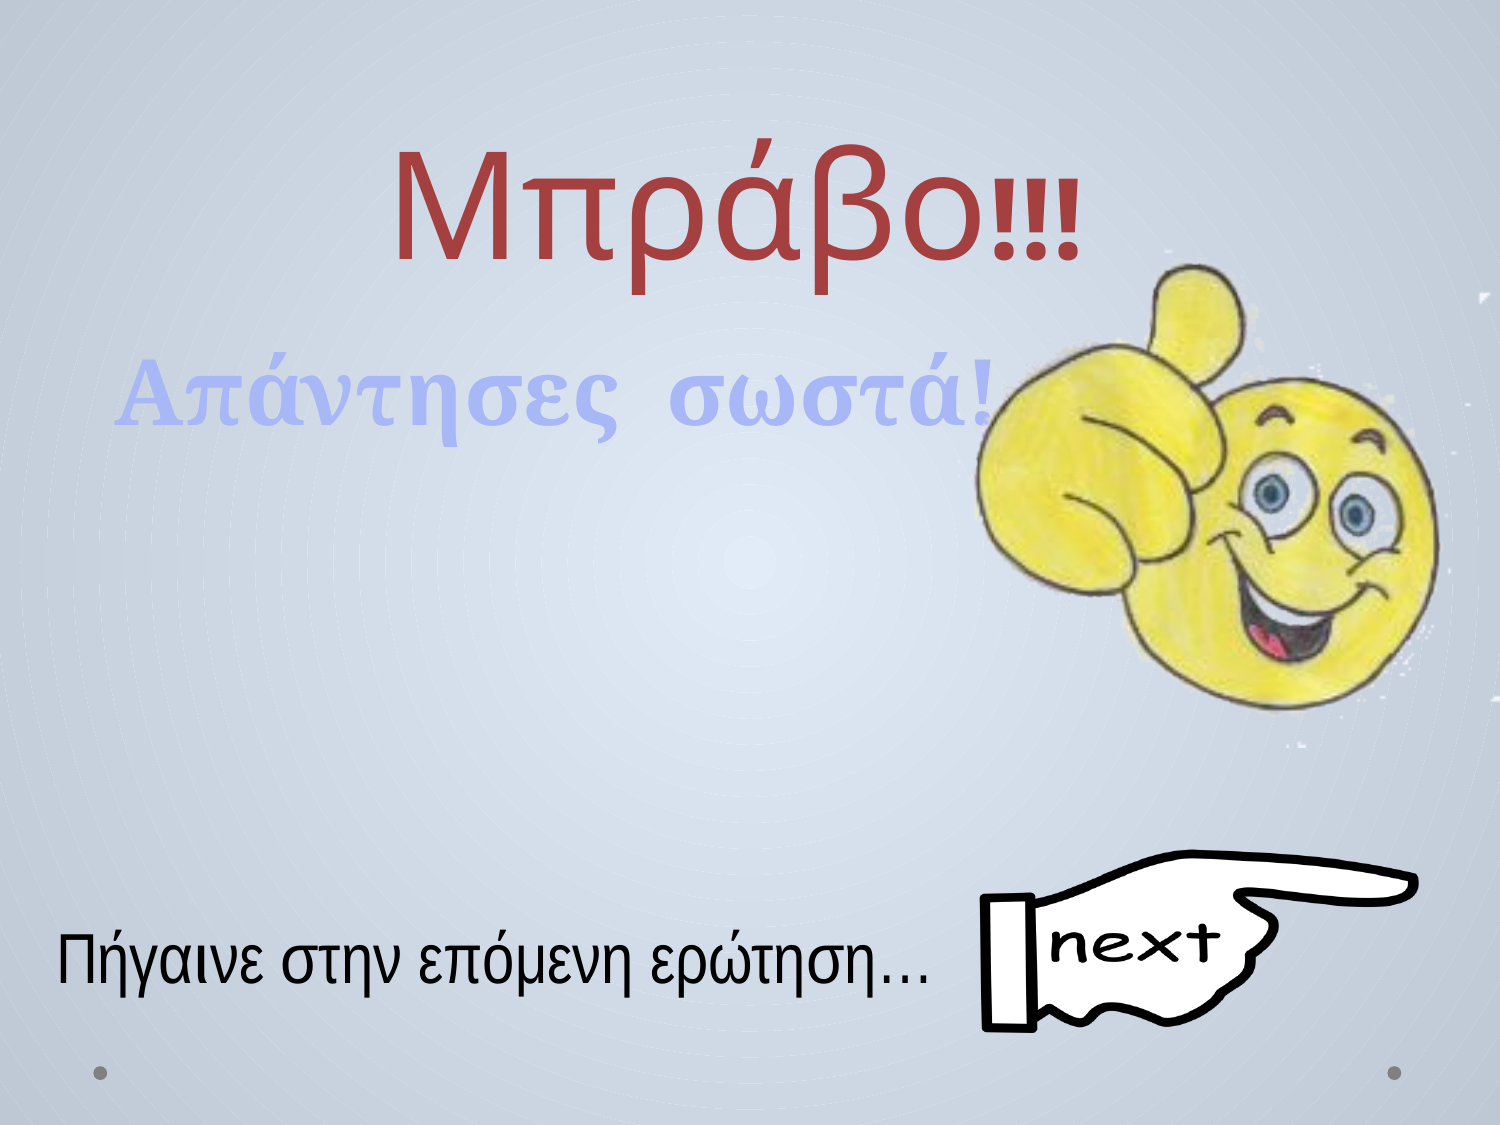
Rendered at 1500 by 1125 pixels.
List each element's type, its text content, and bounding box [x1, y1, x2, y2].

text_box Απάντησες σωστά! [100, 326, 952, 451]
picture [957, 248, 1500, 749]
text_box Πήγαινε στην επόμενη ερώτηση… [41, 905, 944, 1005]
text_box Μπράβο!!! [182, 101, 1317, 297]
picture [950, 813, 1439, 1059]
